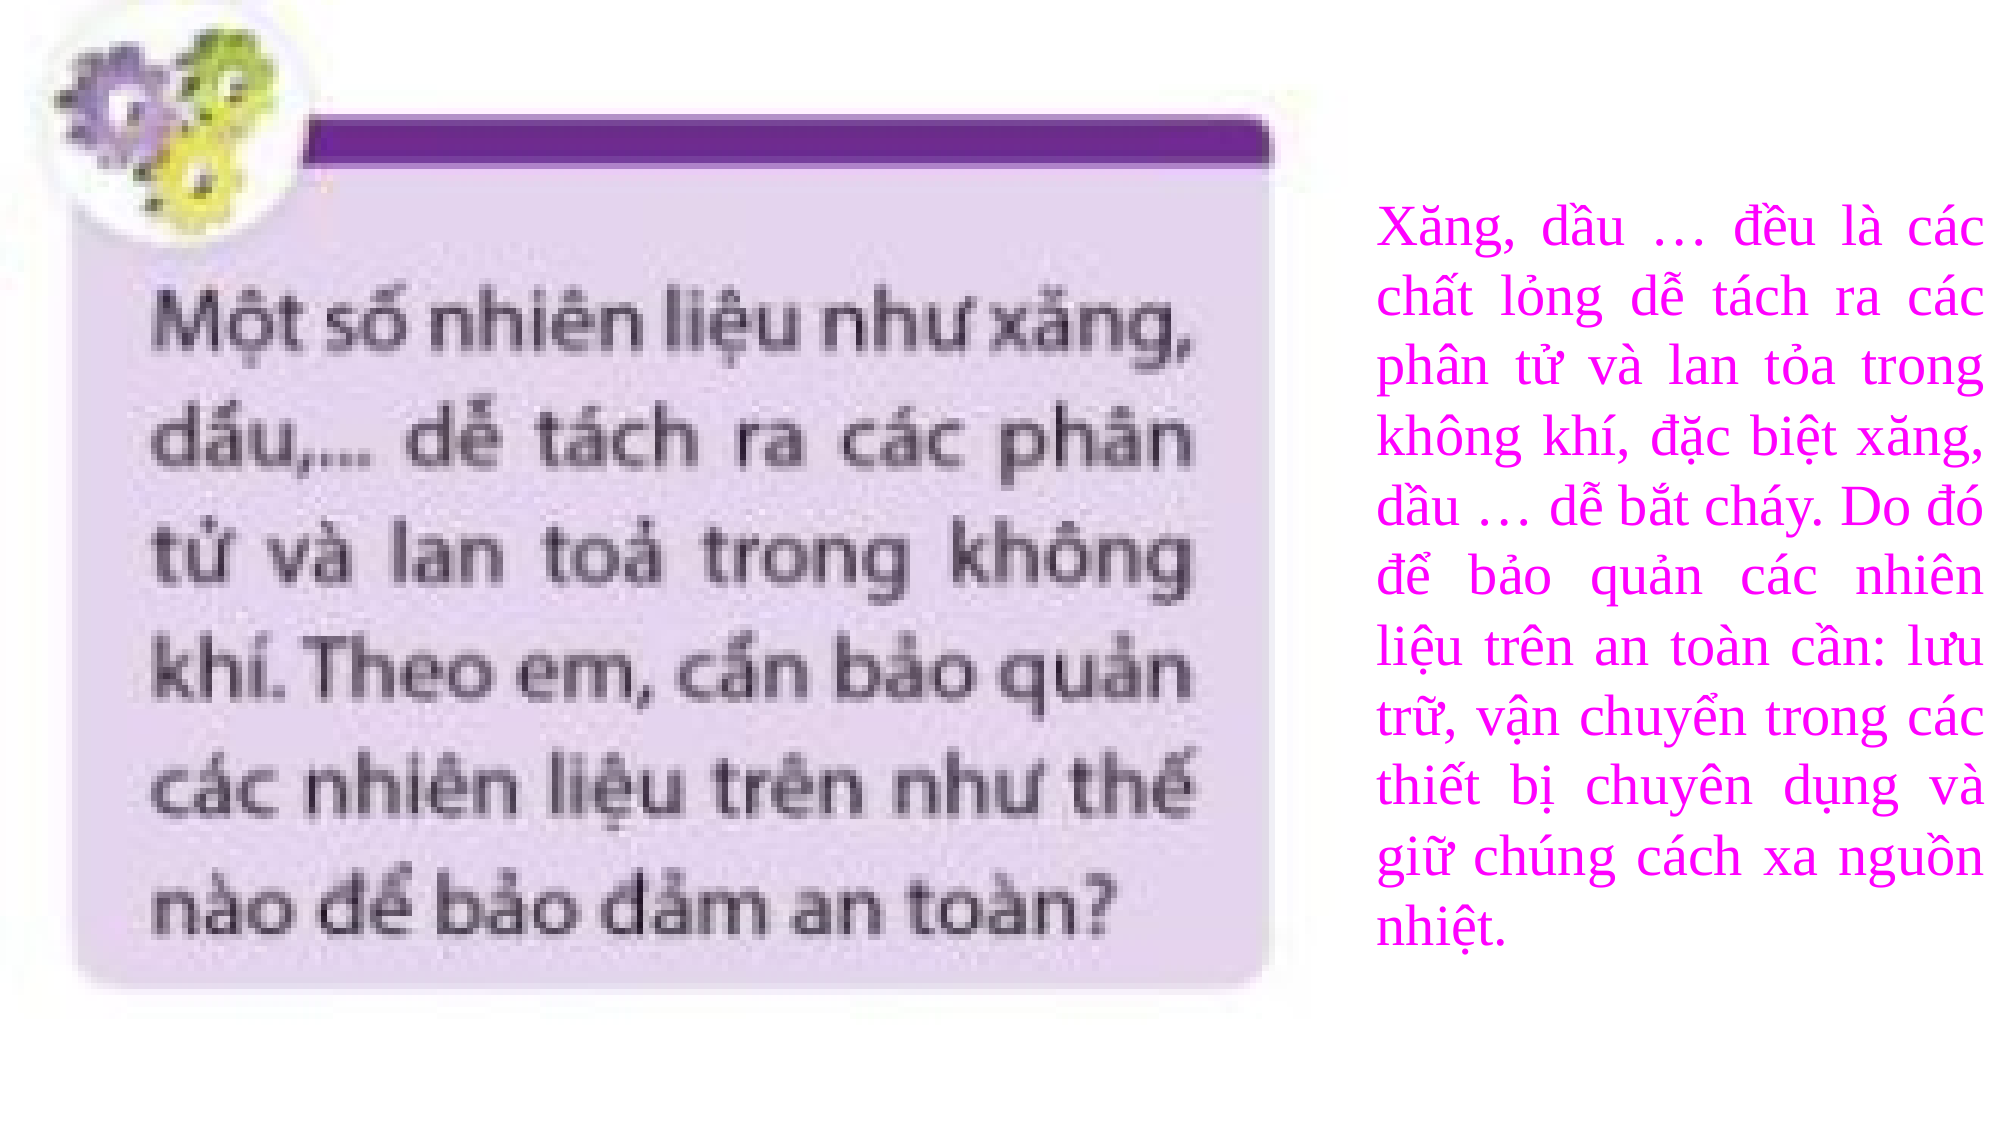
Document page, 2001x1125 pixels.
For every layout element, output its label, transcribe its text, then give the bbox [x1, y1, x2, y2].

picture [0, 0, 1348, 1038]
text_box Xăng, dầu … đều là các chất lỏng dễ tách ra các phân tử và lan tỏa trong không khí, đặc biệt xăng, dầu … dễ bắt cháy. Do đó để bảo quản các nhiên liệu trên an toàn cần: lưu trữ, vận chuyển trong các thiết bị chuyên dụng và giữ chúng cách xa nguồn nhiệt. [1361, 179, 2000, 964]
